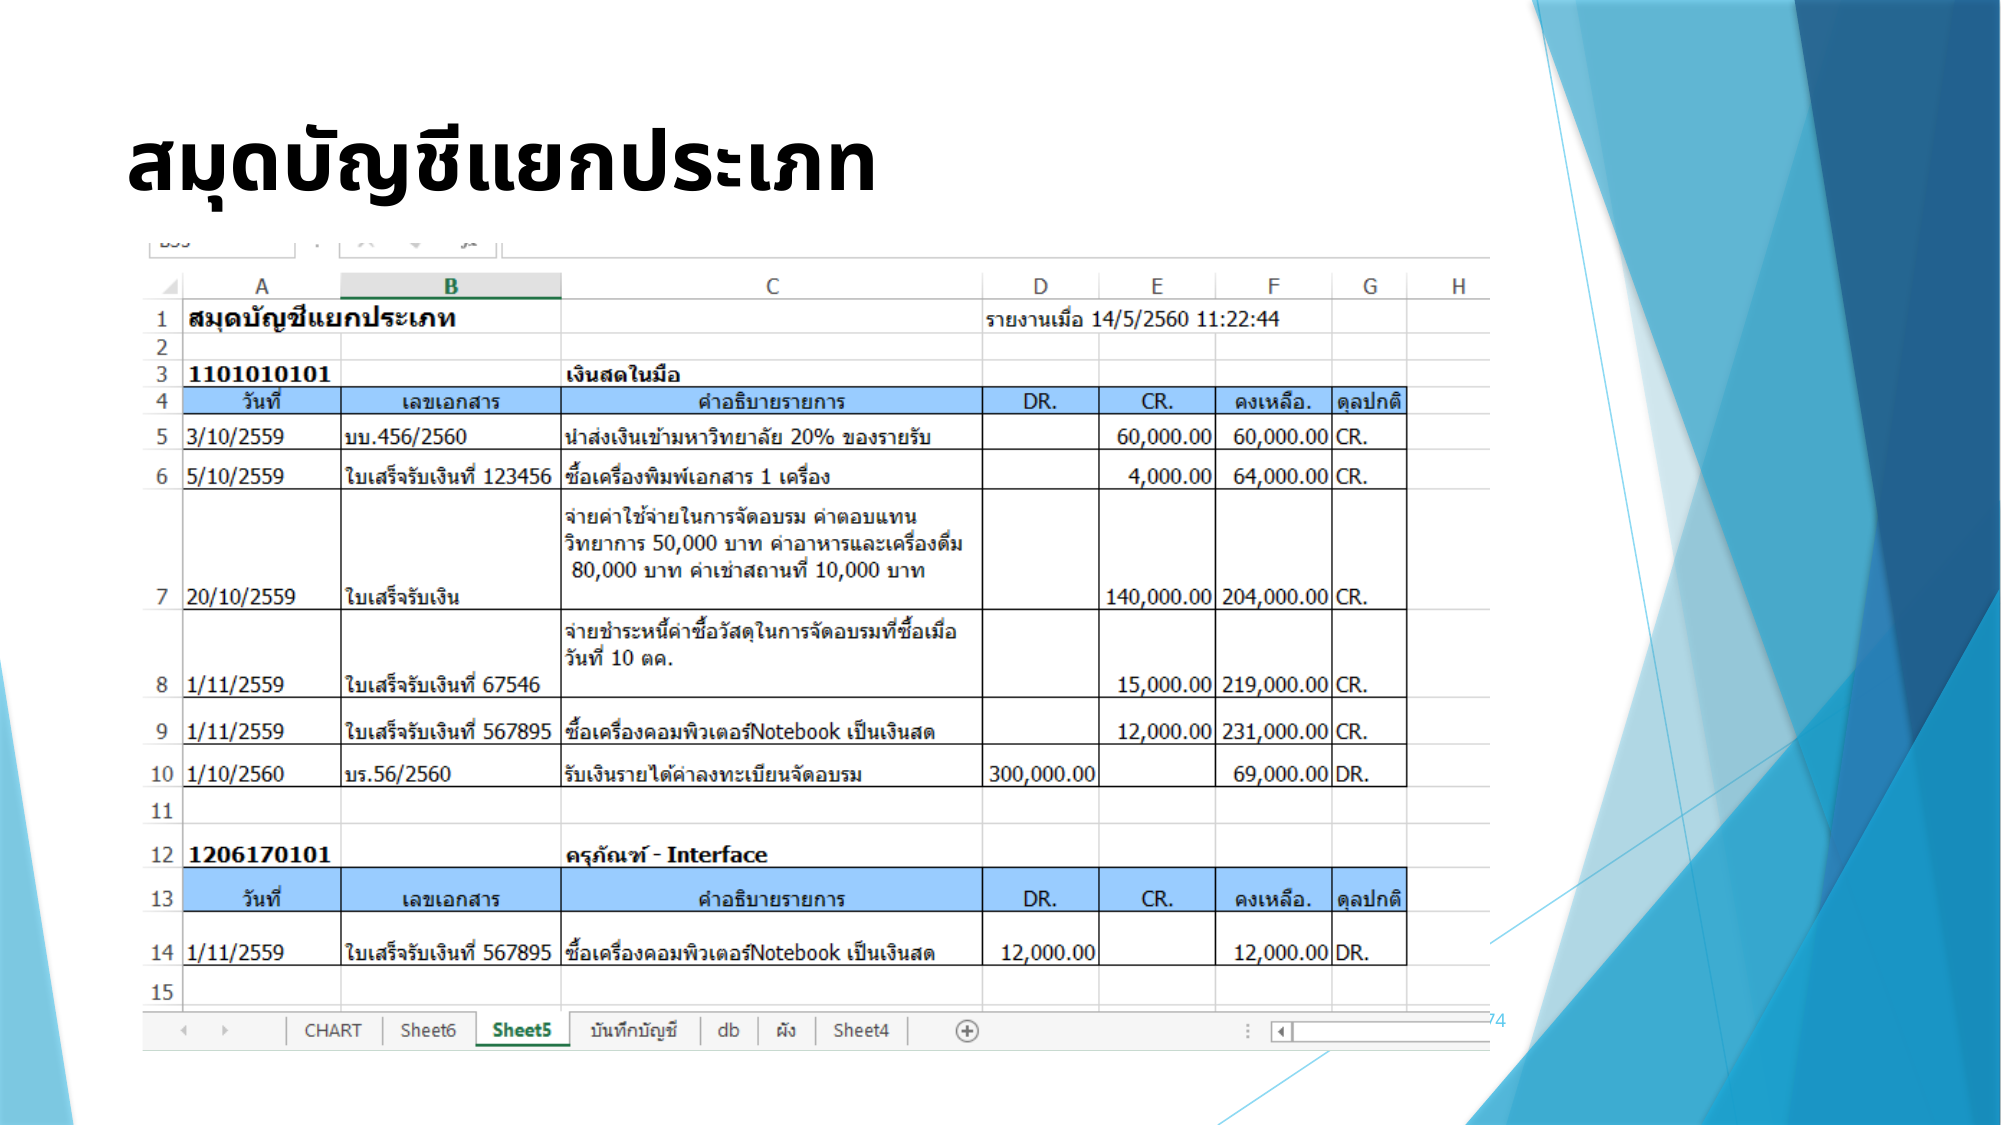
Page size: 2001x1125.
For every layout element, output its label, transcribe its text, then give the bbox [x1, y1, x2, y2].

title สมุดบัญชีแยกประเภท [111, 99, 1522, 253]
picture [141, 242, 1491, 1052]
slide_number 74 [1496, 991, 1522, 1051]
